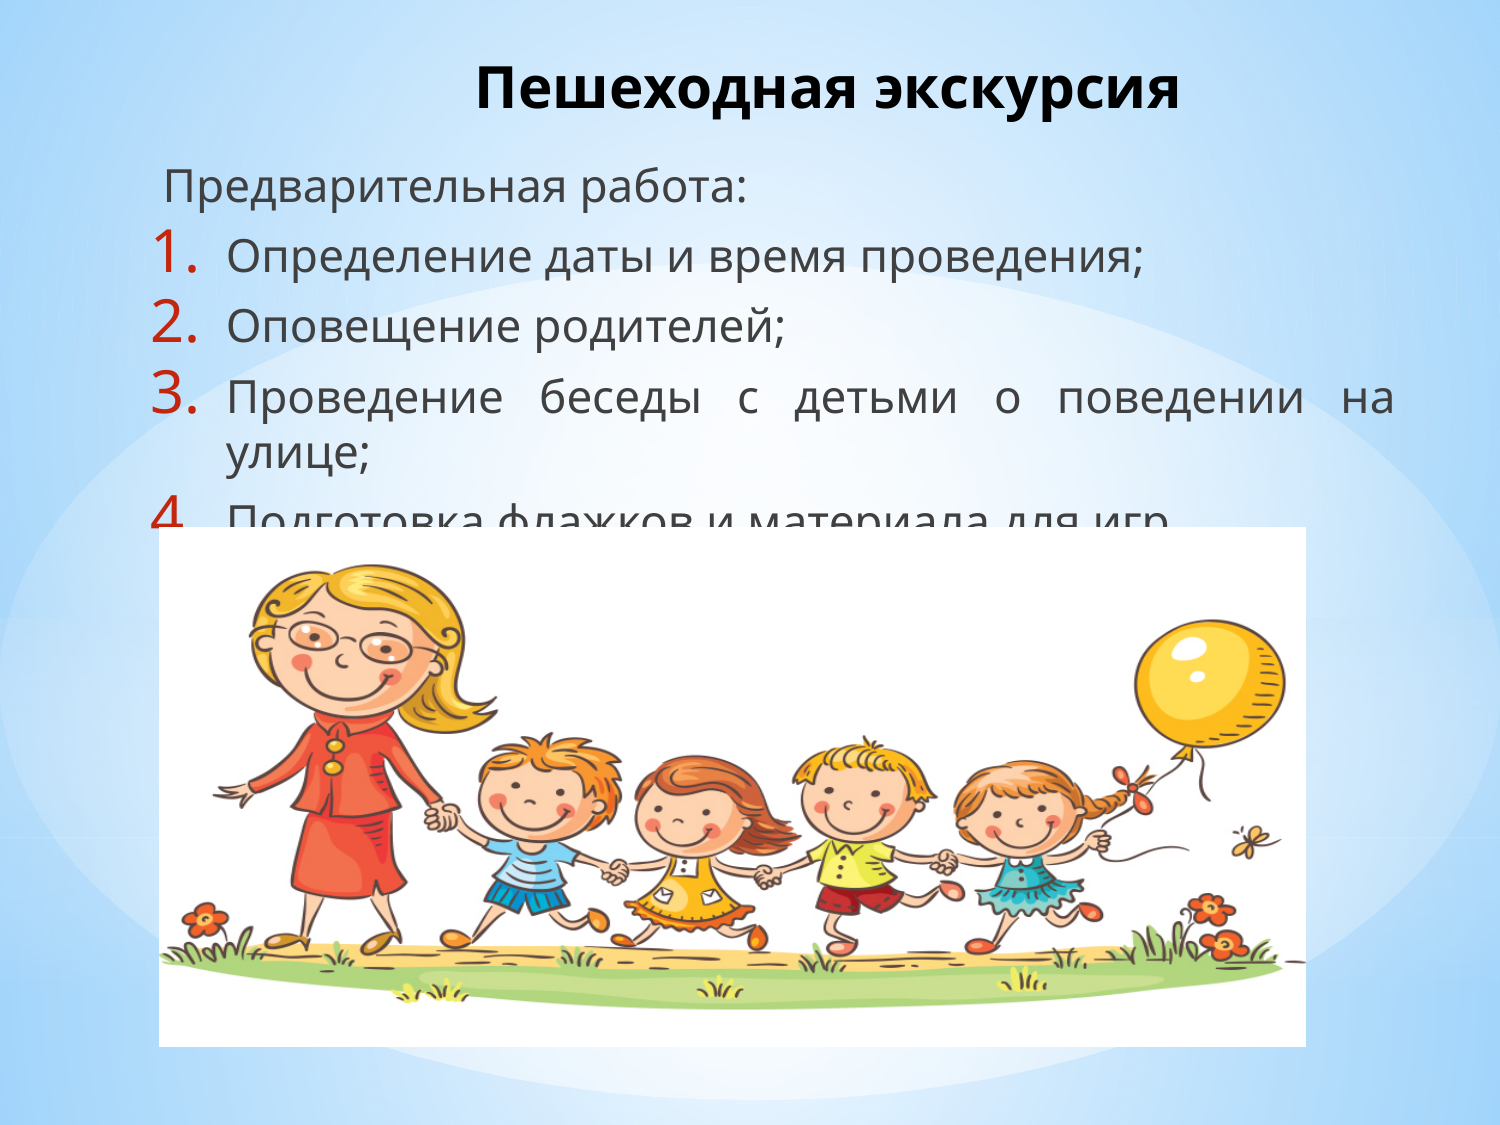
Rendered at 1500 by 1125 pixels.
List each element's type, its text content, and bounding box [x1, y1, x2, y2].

title Пешеходная экскурсия [294, 42, 1363, 149]
picture [159, 526, 1306, 1048]
list Предварительная работа: Определение даты и время проведения; Оповещение родителей; Проведение беседы с детьми о поведении на улице; Подготовка флажков и материала для игр. [135, 149, 1412, 1000]
